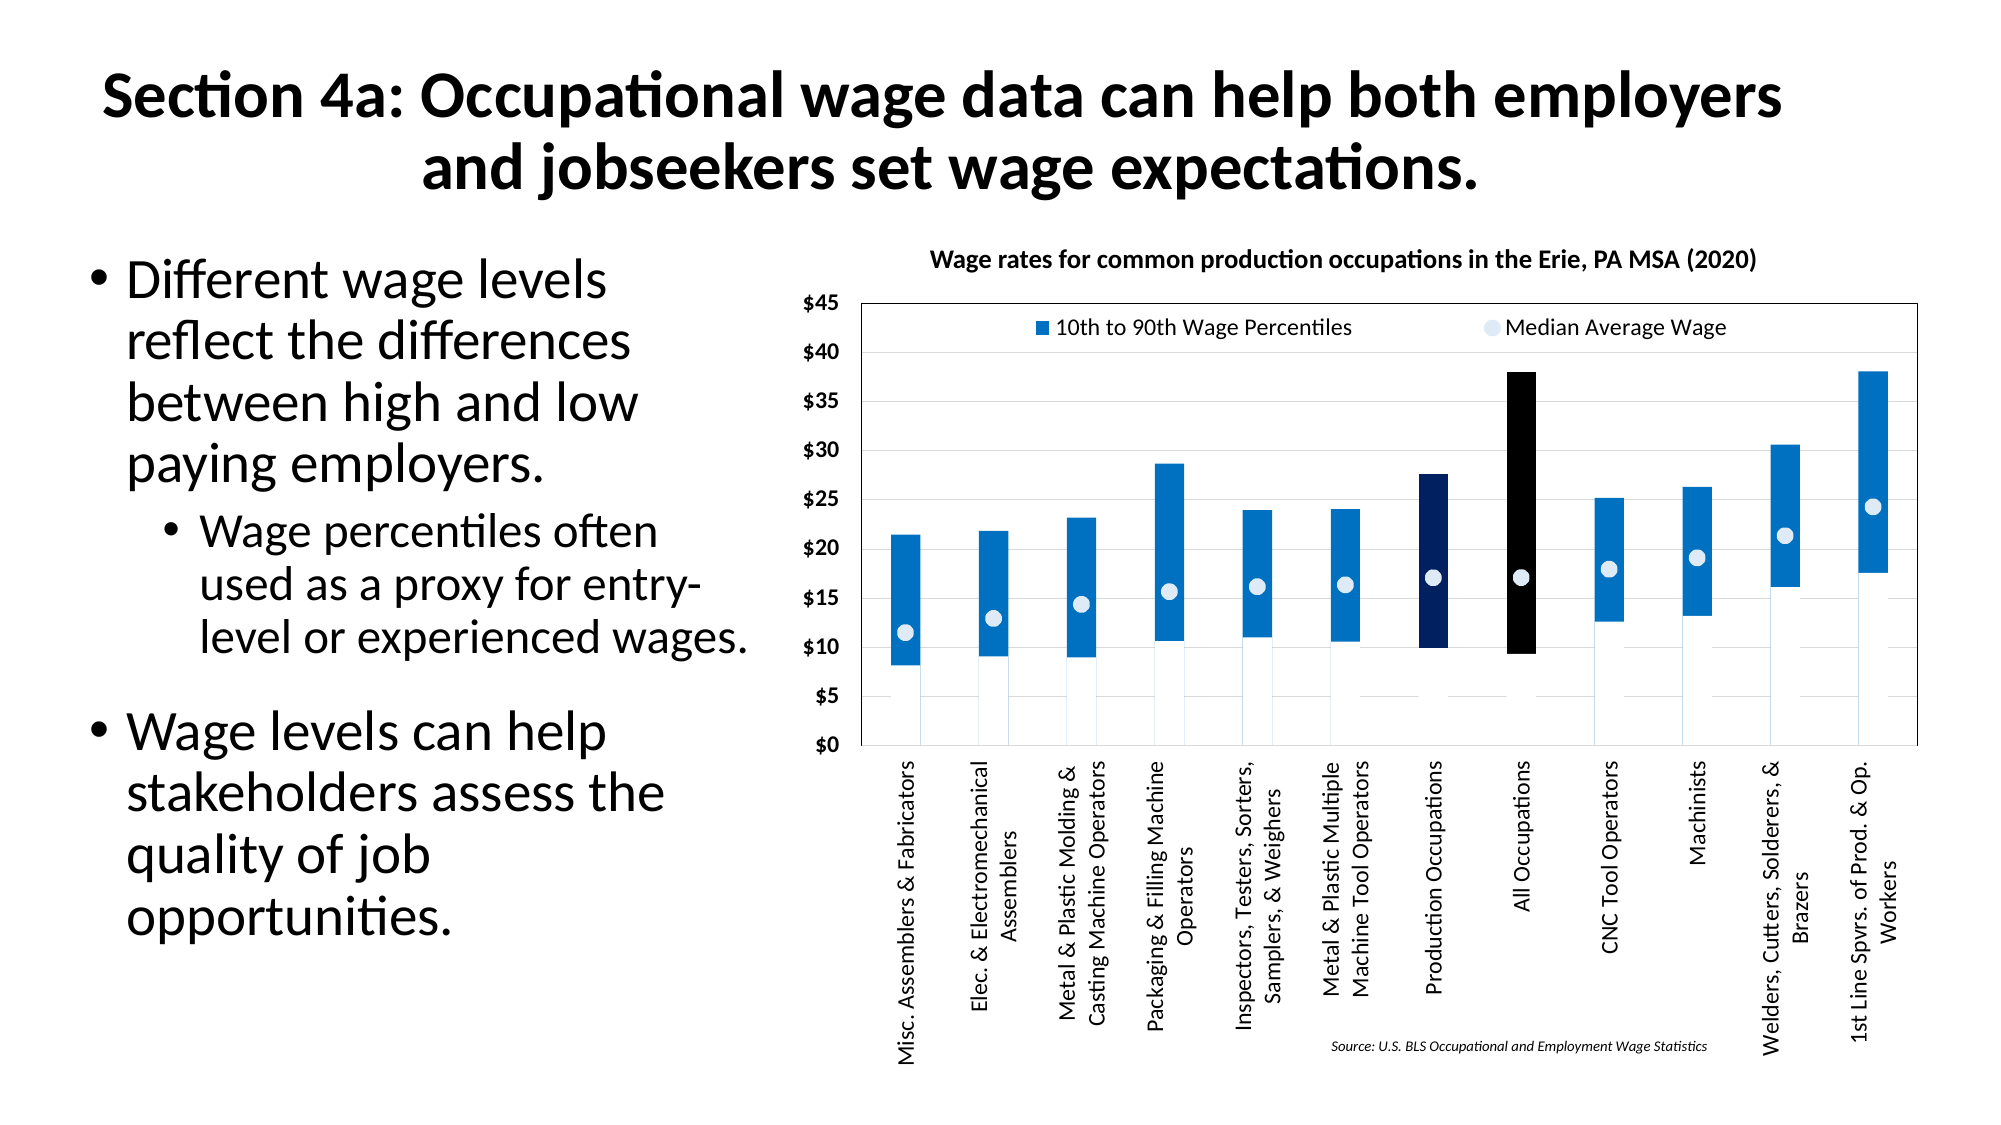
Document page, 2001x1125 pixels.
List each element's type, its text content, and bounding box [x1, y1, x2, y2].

list Different wage levels reflect the differences between high and low paying employers. Wage percentiles often used as a proxy for entry-level or experienced wages. Wage levels can help stakeholders assess the quality of job opportunities. [74, 241, 771, 1009]
picture [785, 241, 1926, 1069]
title Section 4a: Occupational wage data can help both employers and jobseekers set wage expectations. [87, 64, 1913, 201]
